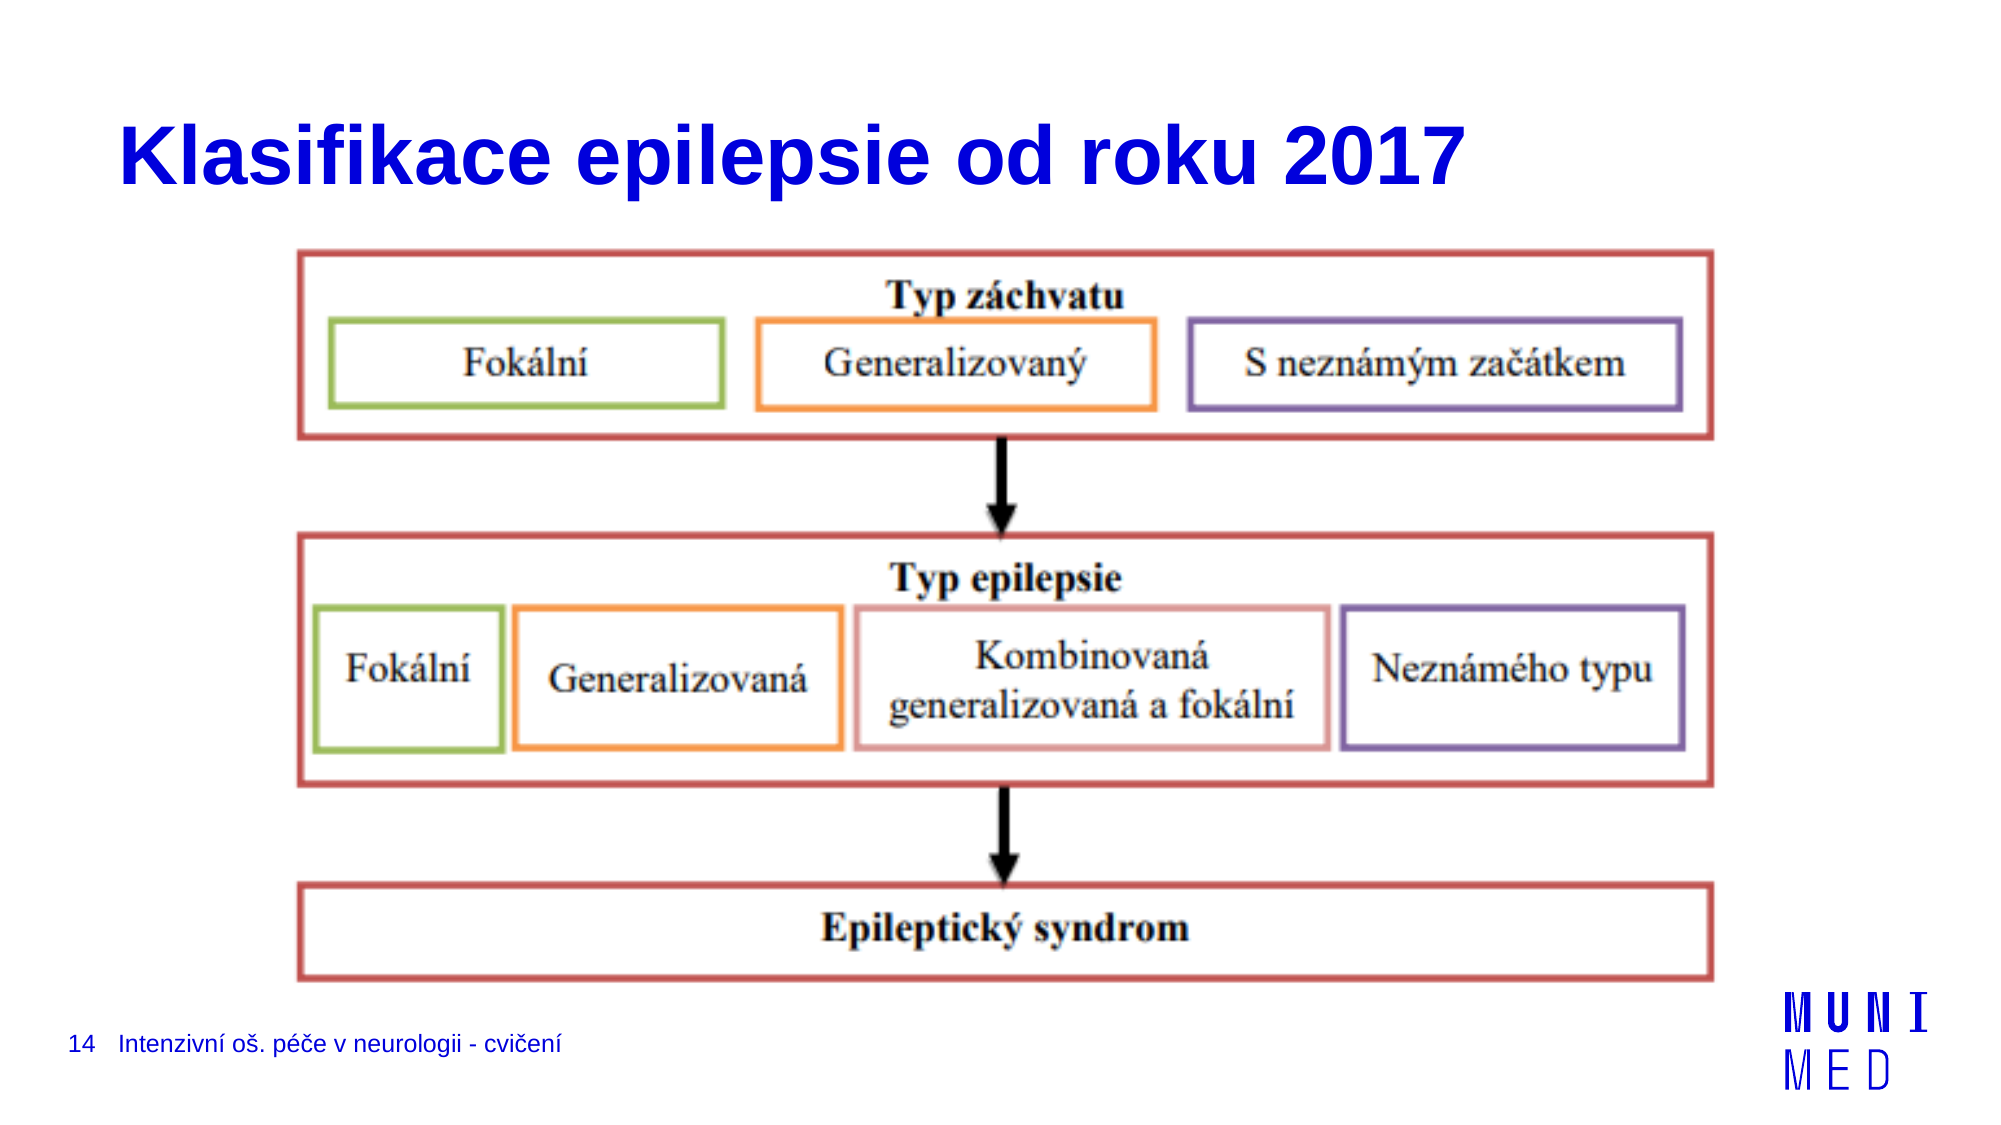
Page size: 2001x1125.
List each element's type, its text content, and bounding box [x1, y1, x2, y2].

slide_number 14 [67, 1021, 110, 1063]
footer Intenzivní oš. péče v neurologii - cvičení [118, 1021, 1418, 1063]
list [272, 229, 1746, 996]
title Klasifikace epilepsie od roku 2017 [118, 118, 1883, 193]
